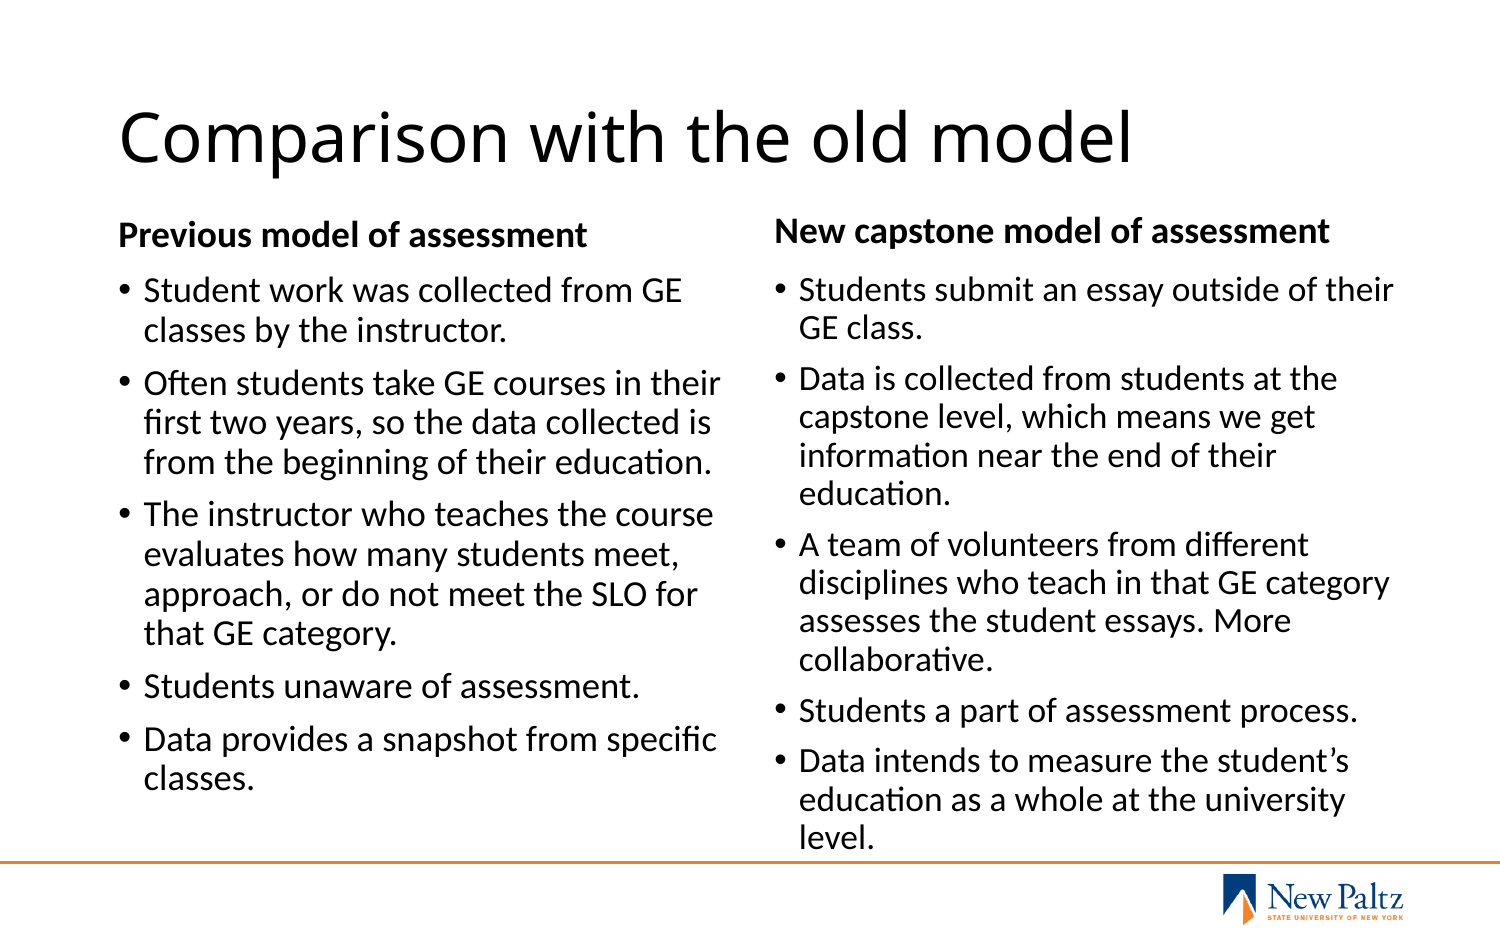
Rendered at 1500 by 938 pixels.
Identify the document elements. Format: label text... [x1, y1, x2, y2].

list New capstone model of assessment [759, 198, 1398, 260]
title Comparison with the old model [103, 49, 1398, 232]
list Student work was collected from GE classes by the instructor. Often students take GE courses in their first two years, so the data collected is from the beginning of their education. The instructor who teaches the course evaluates how many students meet, approach, or do not meet the SLO for that GE category. Students unaware of assessment. Data provides a snapshot from specific classes. [103, 263, 738, 847]
list Previous model of assessment [103, 186, 738, 263]
list Students submit an essay outside of their GE class. Data is collected from students at the capstone level, which means we get information near the end of their education. A team of volunteers from different disciplines who teach in that GE category assesses the student essays. More collaborative. Students a part of assessment process. Data intends to measure the student’s education as a whole at the university level. [759, 263, 1417, 865]
